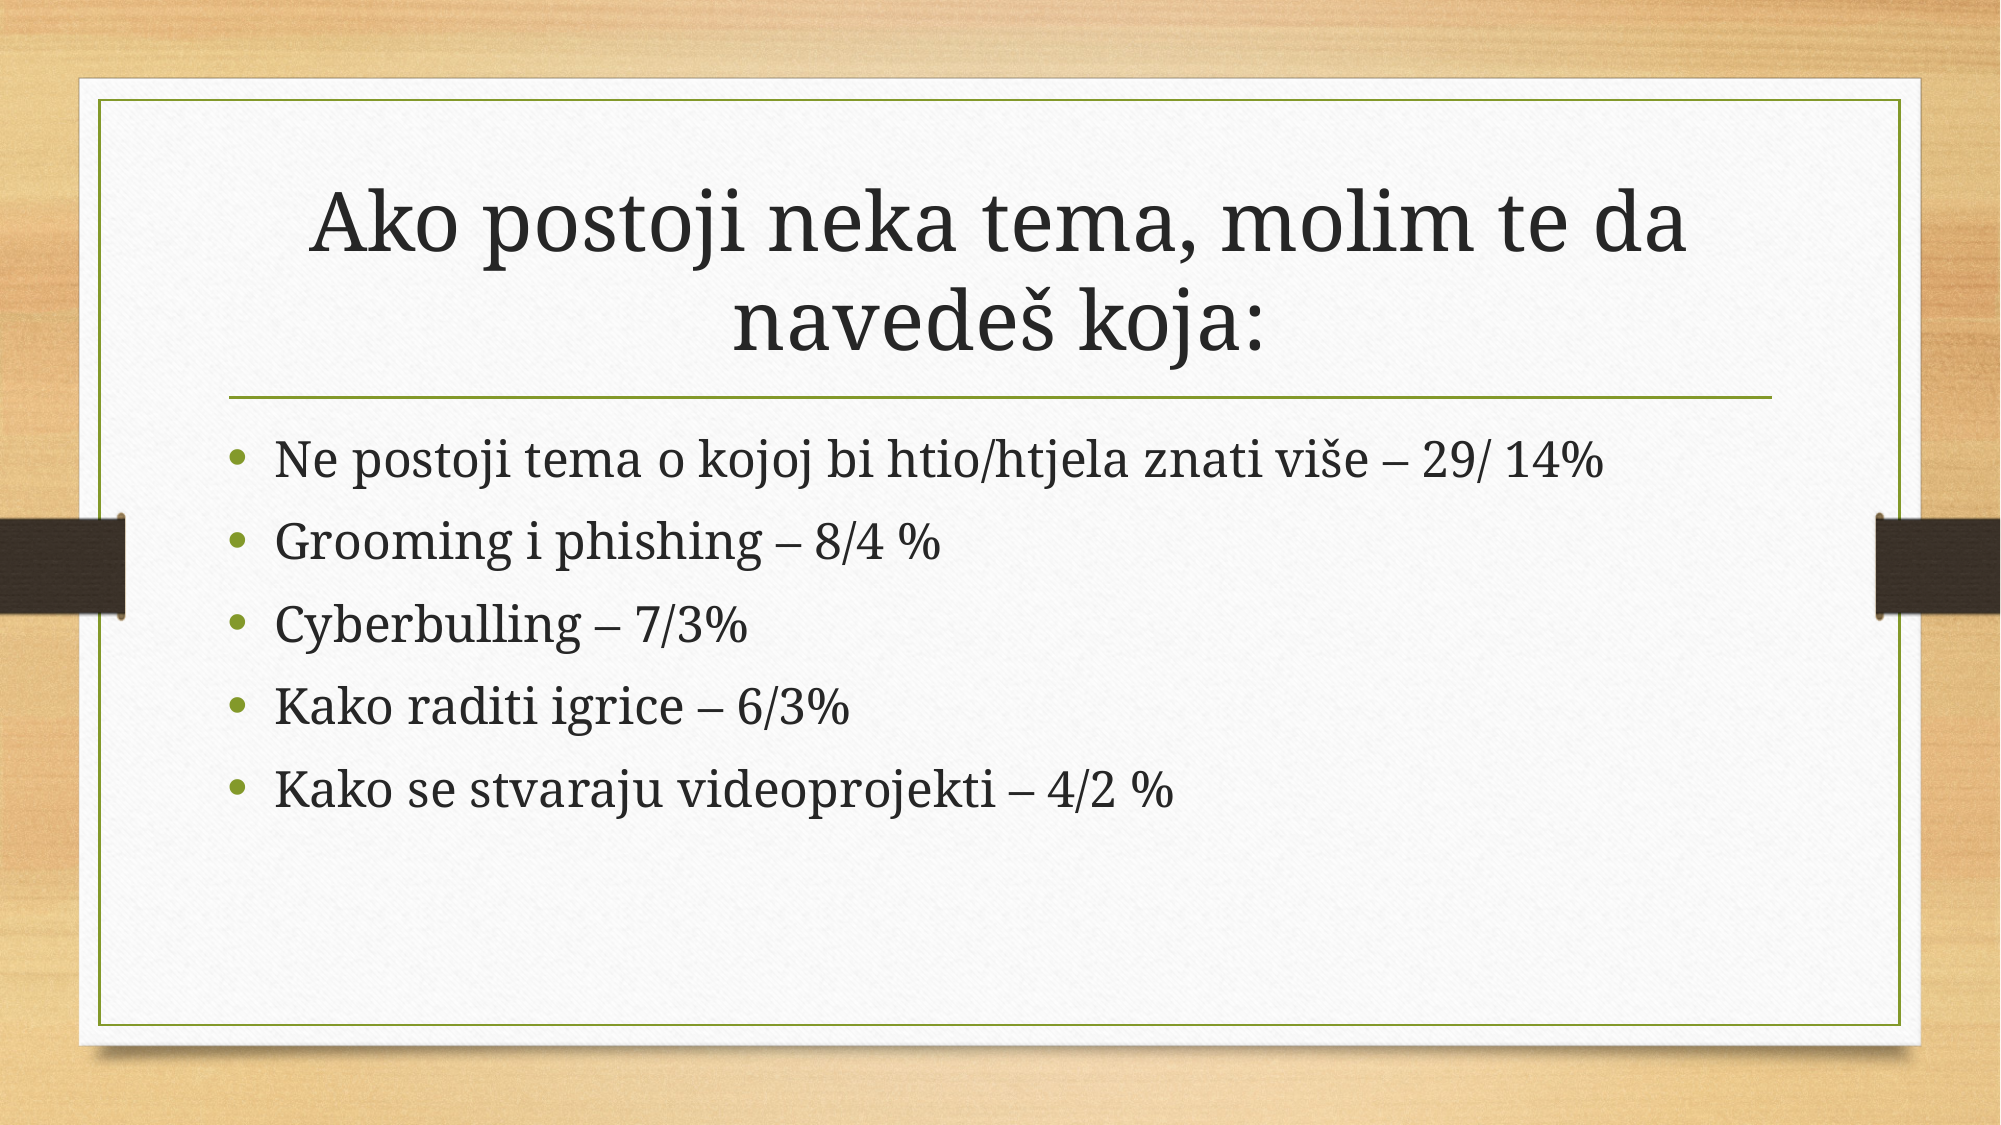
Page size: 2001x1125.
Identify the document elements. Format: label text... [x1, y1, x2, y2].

list Ne postoji tema o kojoj bi htio/htjela znati više – 29/ 14% Grooming i phishing – 8/4 % Cyberbulling – 7/3% Kako raditi igrice – 6/3% Kako se stvaraju videoprojekti – 4/2 % [212, 419, 1788, 964]
title Ako postoji neka tema, molim te da navedeš koja: [212, 161, 1788, 375]
picture [0, 0, 2001, 1125]
